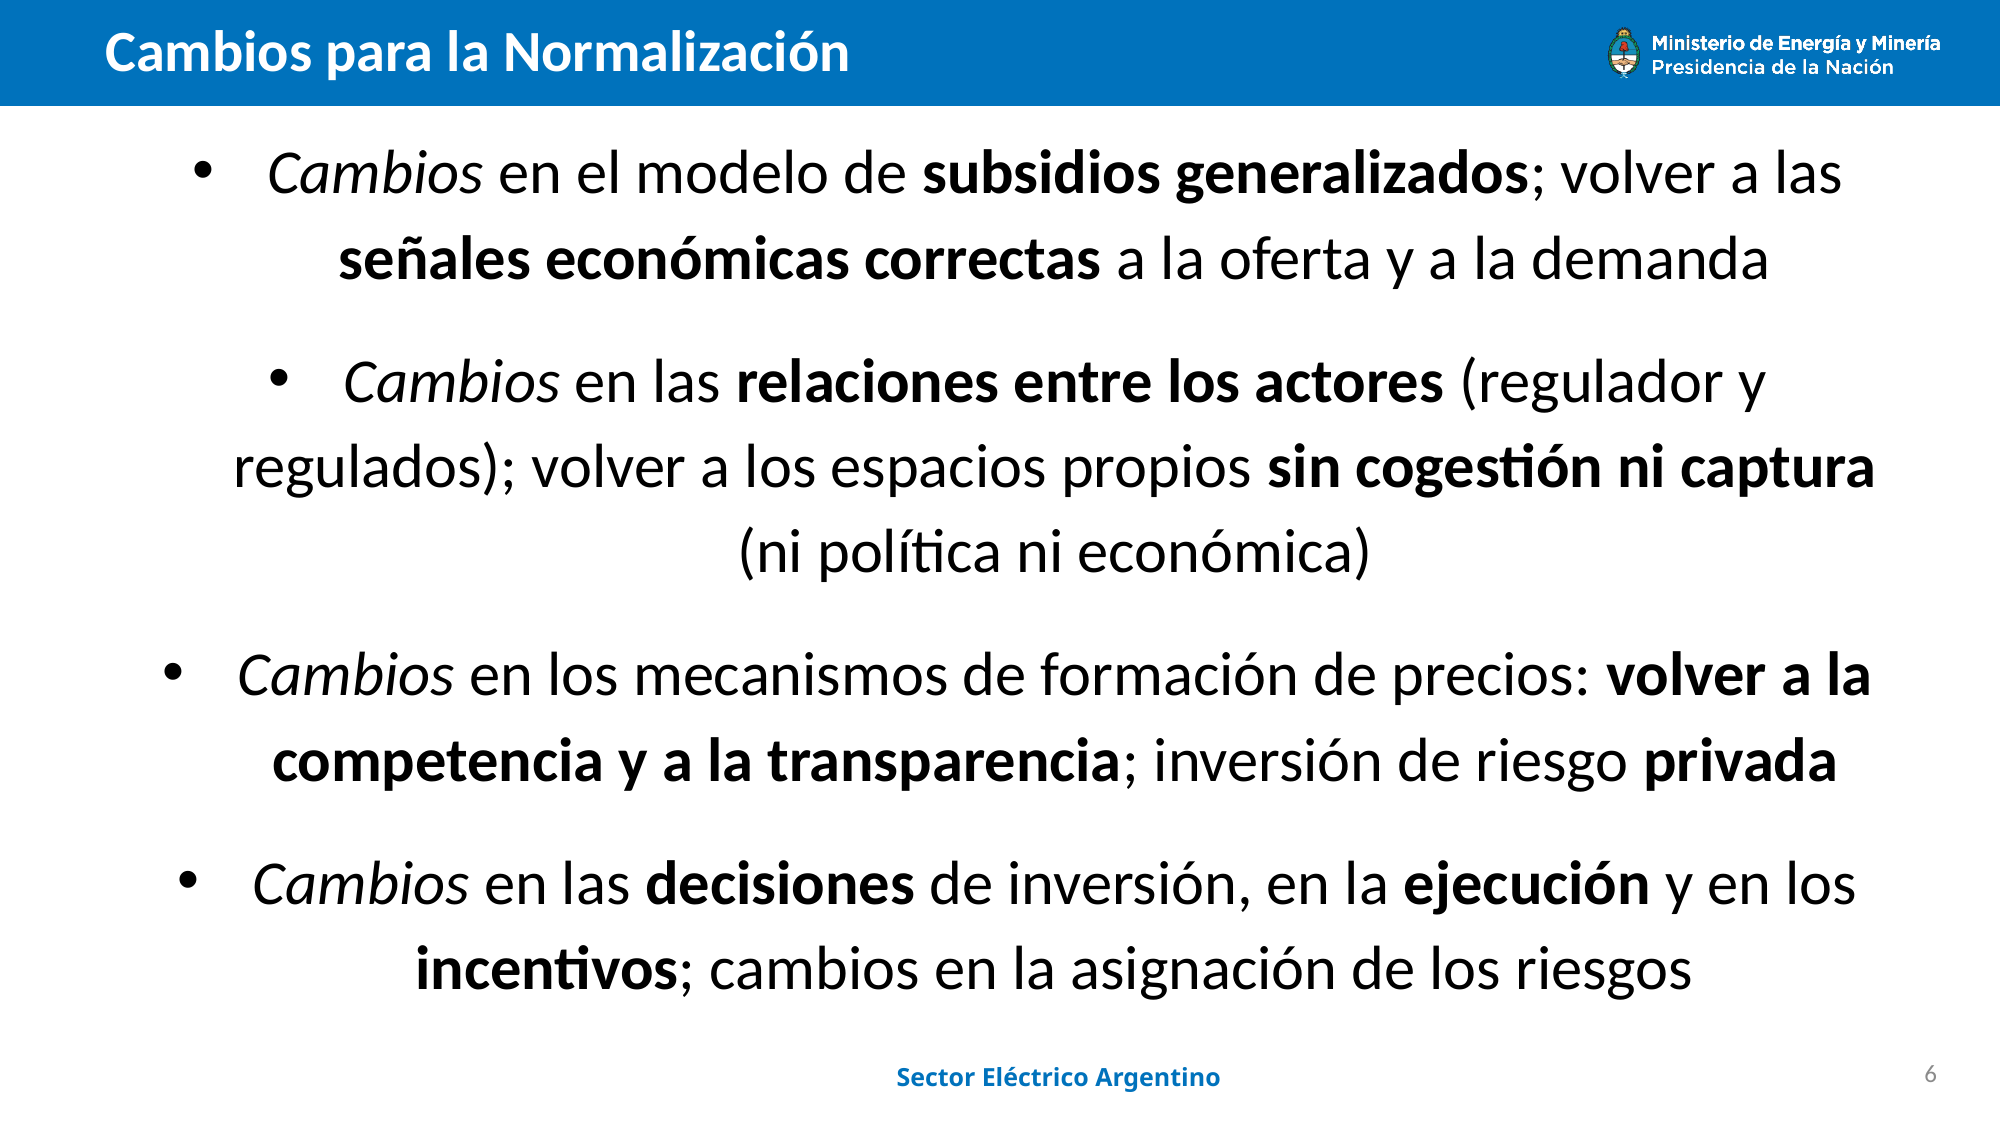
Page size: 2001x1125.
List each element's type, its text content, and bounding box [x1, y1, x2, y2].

slide_number 6 [1603, 1042, 1953, 1103]
title Cambios para la Normalización [90, 0, 1520, 106]
picture [1601, 23, 1945, 80]
footer Sector Eléctrico Argentino [515, 1035, 1603, 1118]
text_box Cambios en el modelo de subsidios generalizados; volver a las señales económicas correctas a la oferta y a la demanda Cambios en las relaciones entre los actores (regulador y regulados); volver a los espacios propios sin cogestión ni captura (ni política ni económica) Cambios en los mecanismos de formación de precios: volver a la competencia y a la transparencia; inversión de riesgo privada Cambios en las decisiones de inversión, en la ejecución y en los incentivos; cambios en la asignación de los riesgos [114, 113, 1922, 1010]
